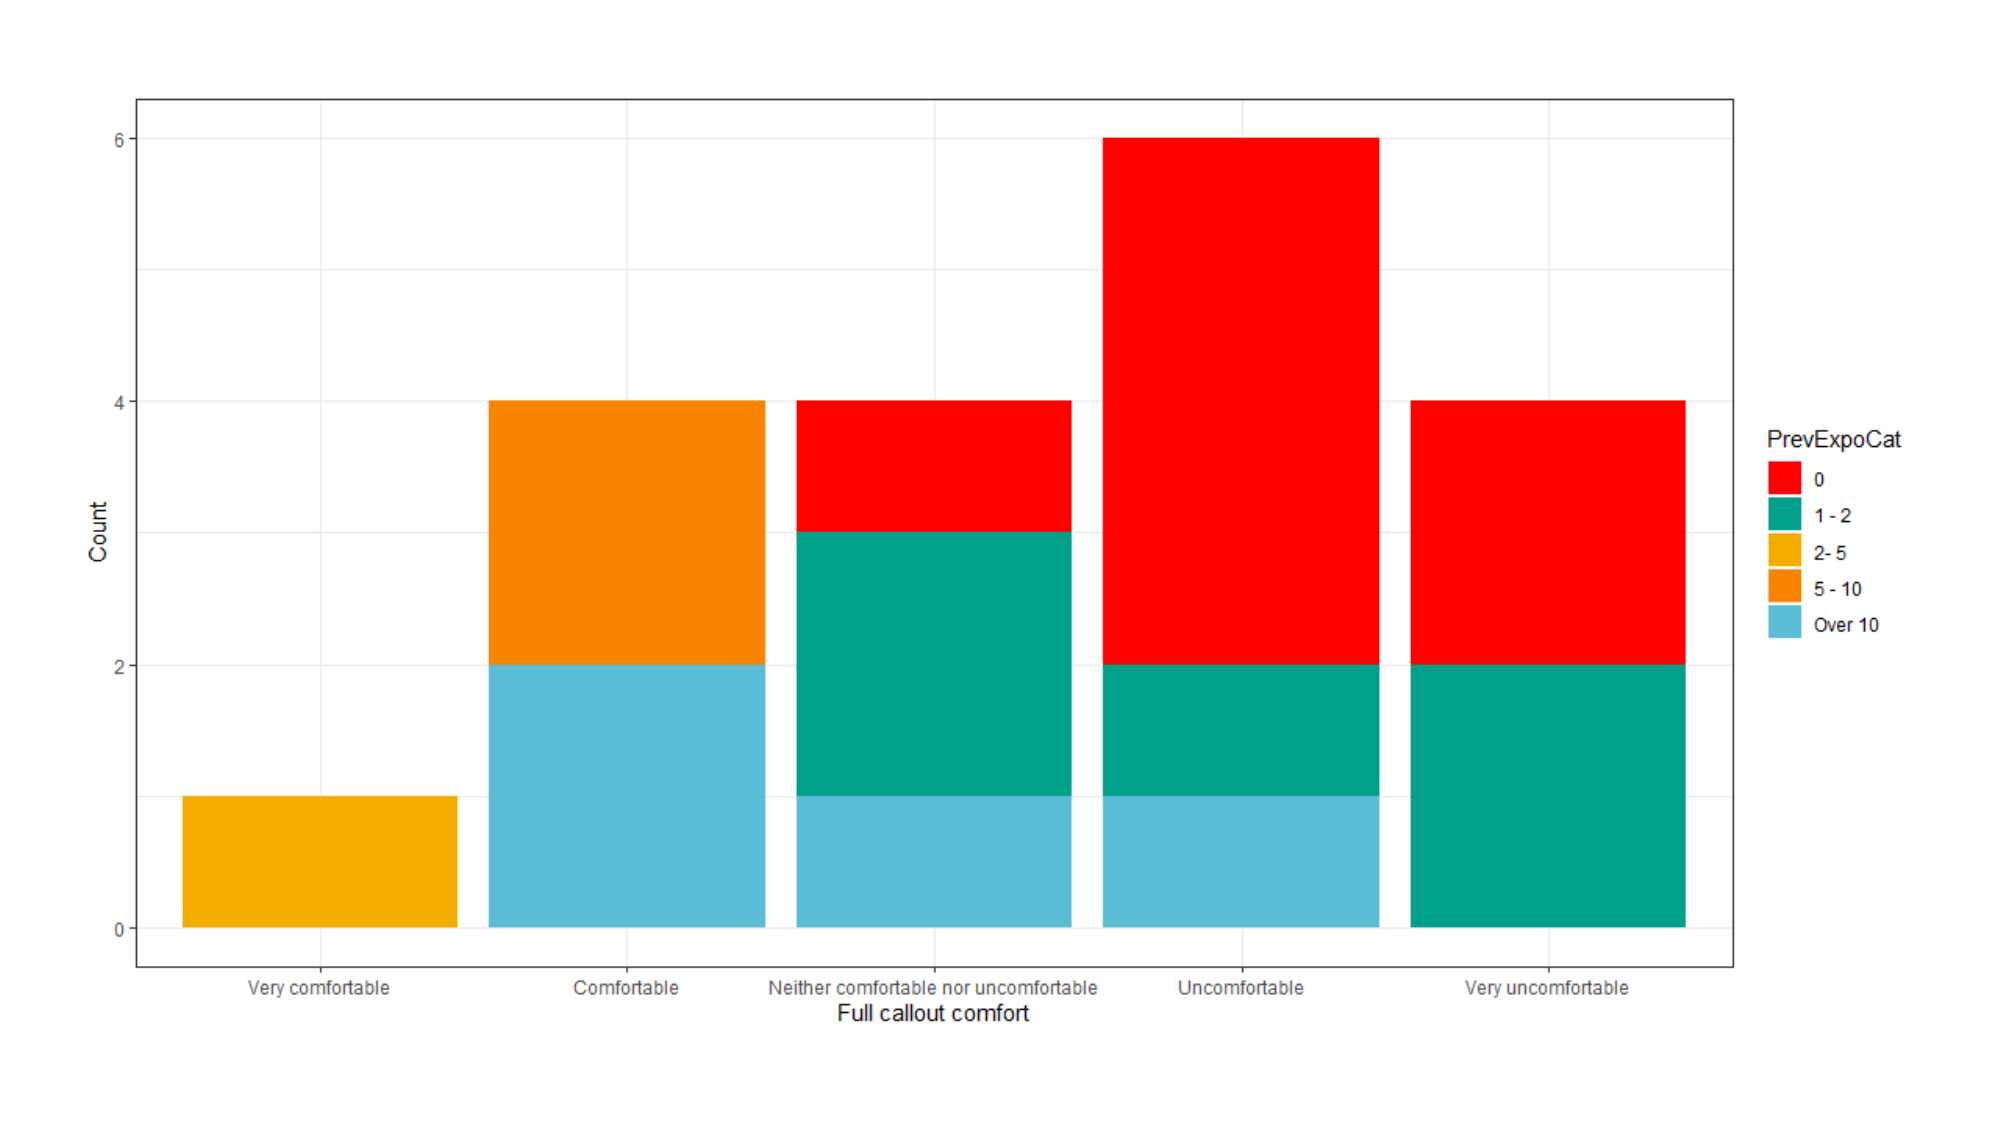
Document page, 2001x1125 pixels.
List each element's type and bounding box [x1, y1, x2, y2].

picture [74, 88, 1926, 1037]
